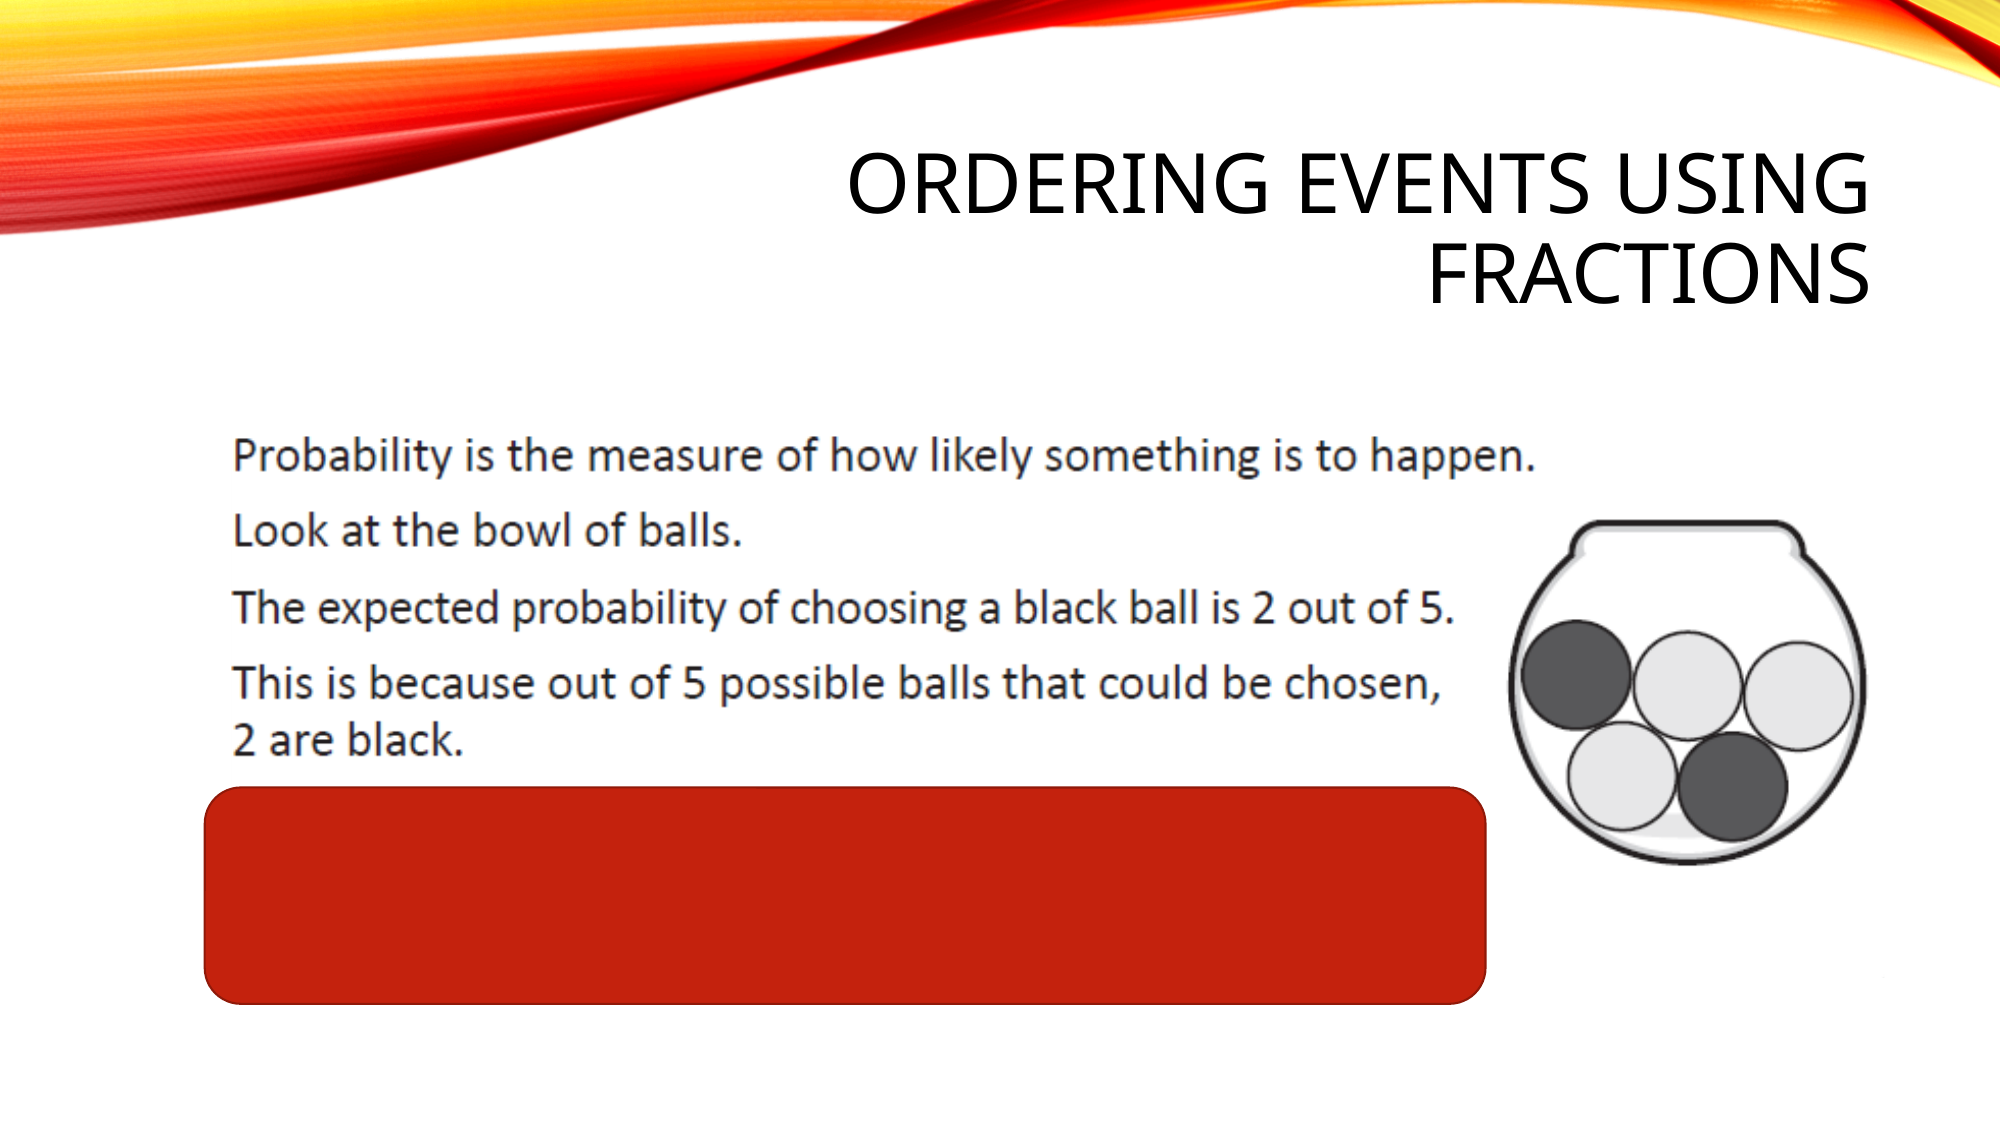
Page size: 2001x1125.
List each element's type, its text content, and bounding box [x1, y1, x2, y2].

picture [0, 0, 2000, 237]
text_box [203, 788, 1485, 1005]
title Ordering events using fractions [474, 125, 1888, 338]
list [230, 435, 1885, 979]
